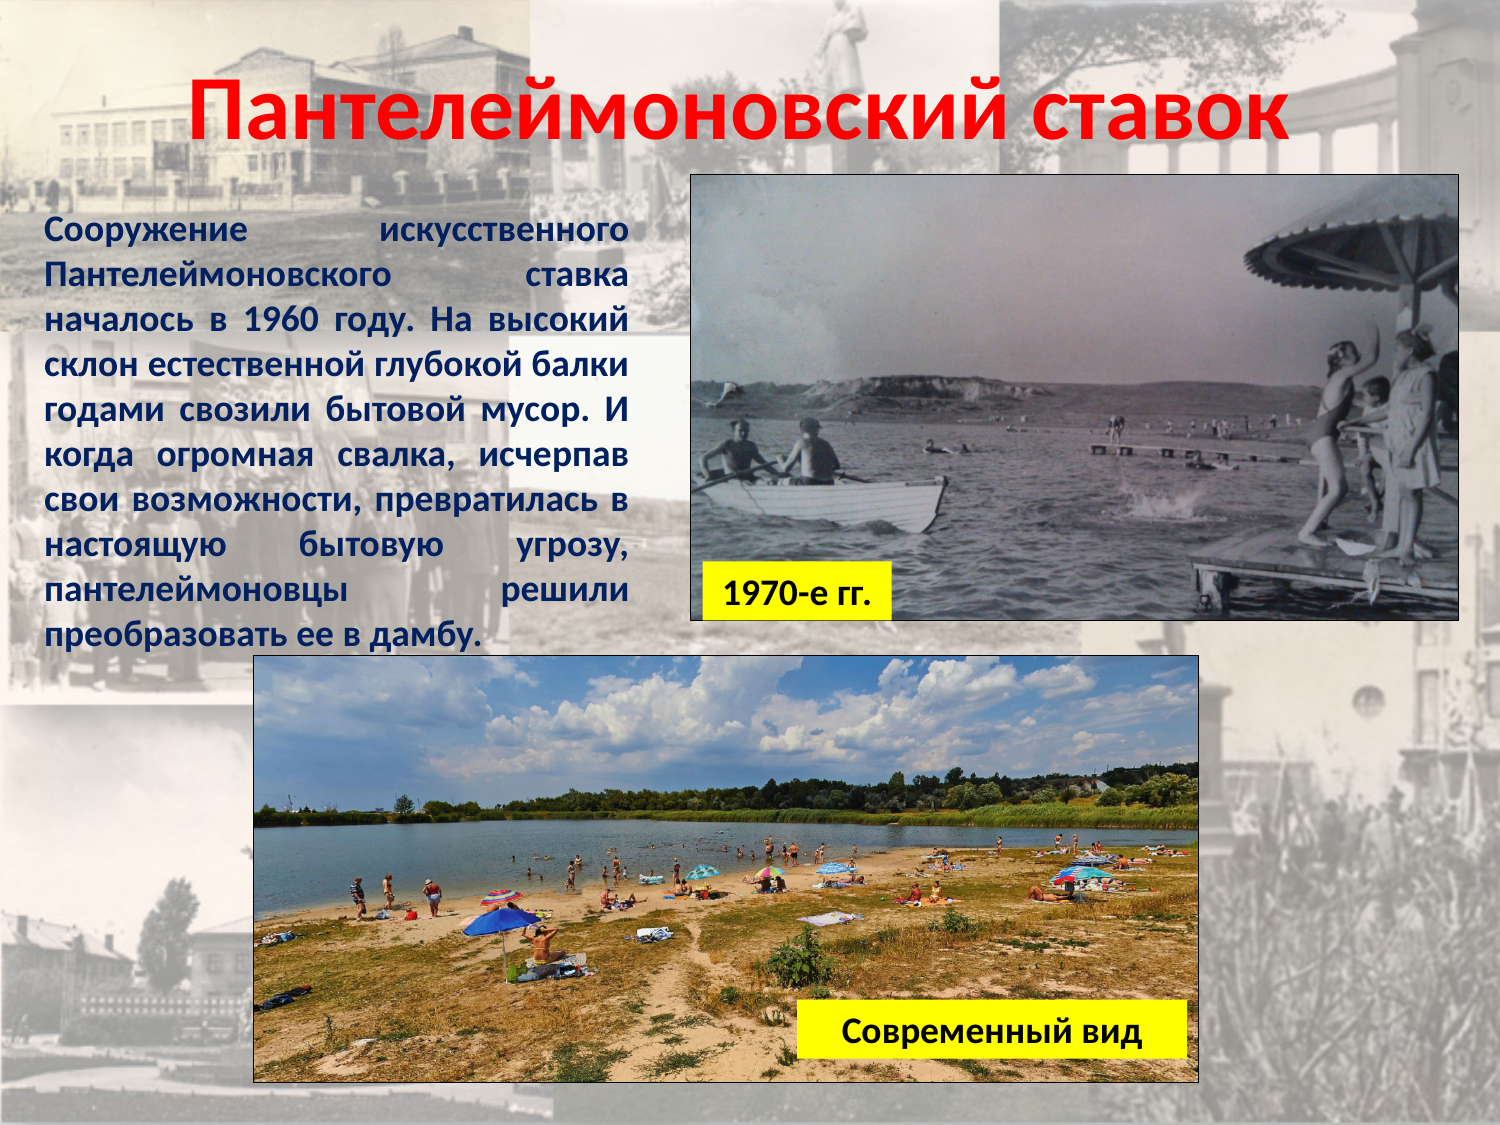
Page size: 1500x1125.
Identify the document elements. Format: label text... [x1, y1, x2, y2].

picture [253, 655, 1200, 1083]
picture [690, 174, 1459, 621]
title Пантелеймоновский ставок [64, 8, 1415, 197]
text_box Сооружение искусственного Пантелеймоновского ставка началось в 1960 году. На высокий склон естественной глубокой балки годами свозили бытовой мусор. И когда огромная свалка, исчерпав свои возможности, превратилась в настоящую бытовую угрозу, пантелеймоновцы решили преобразовать ее в дамбу. [29, 196, 645, 706]
